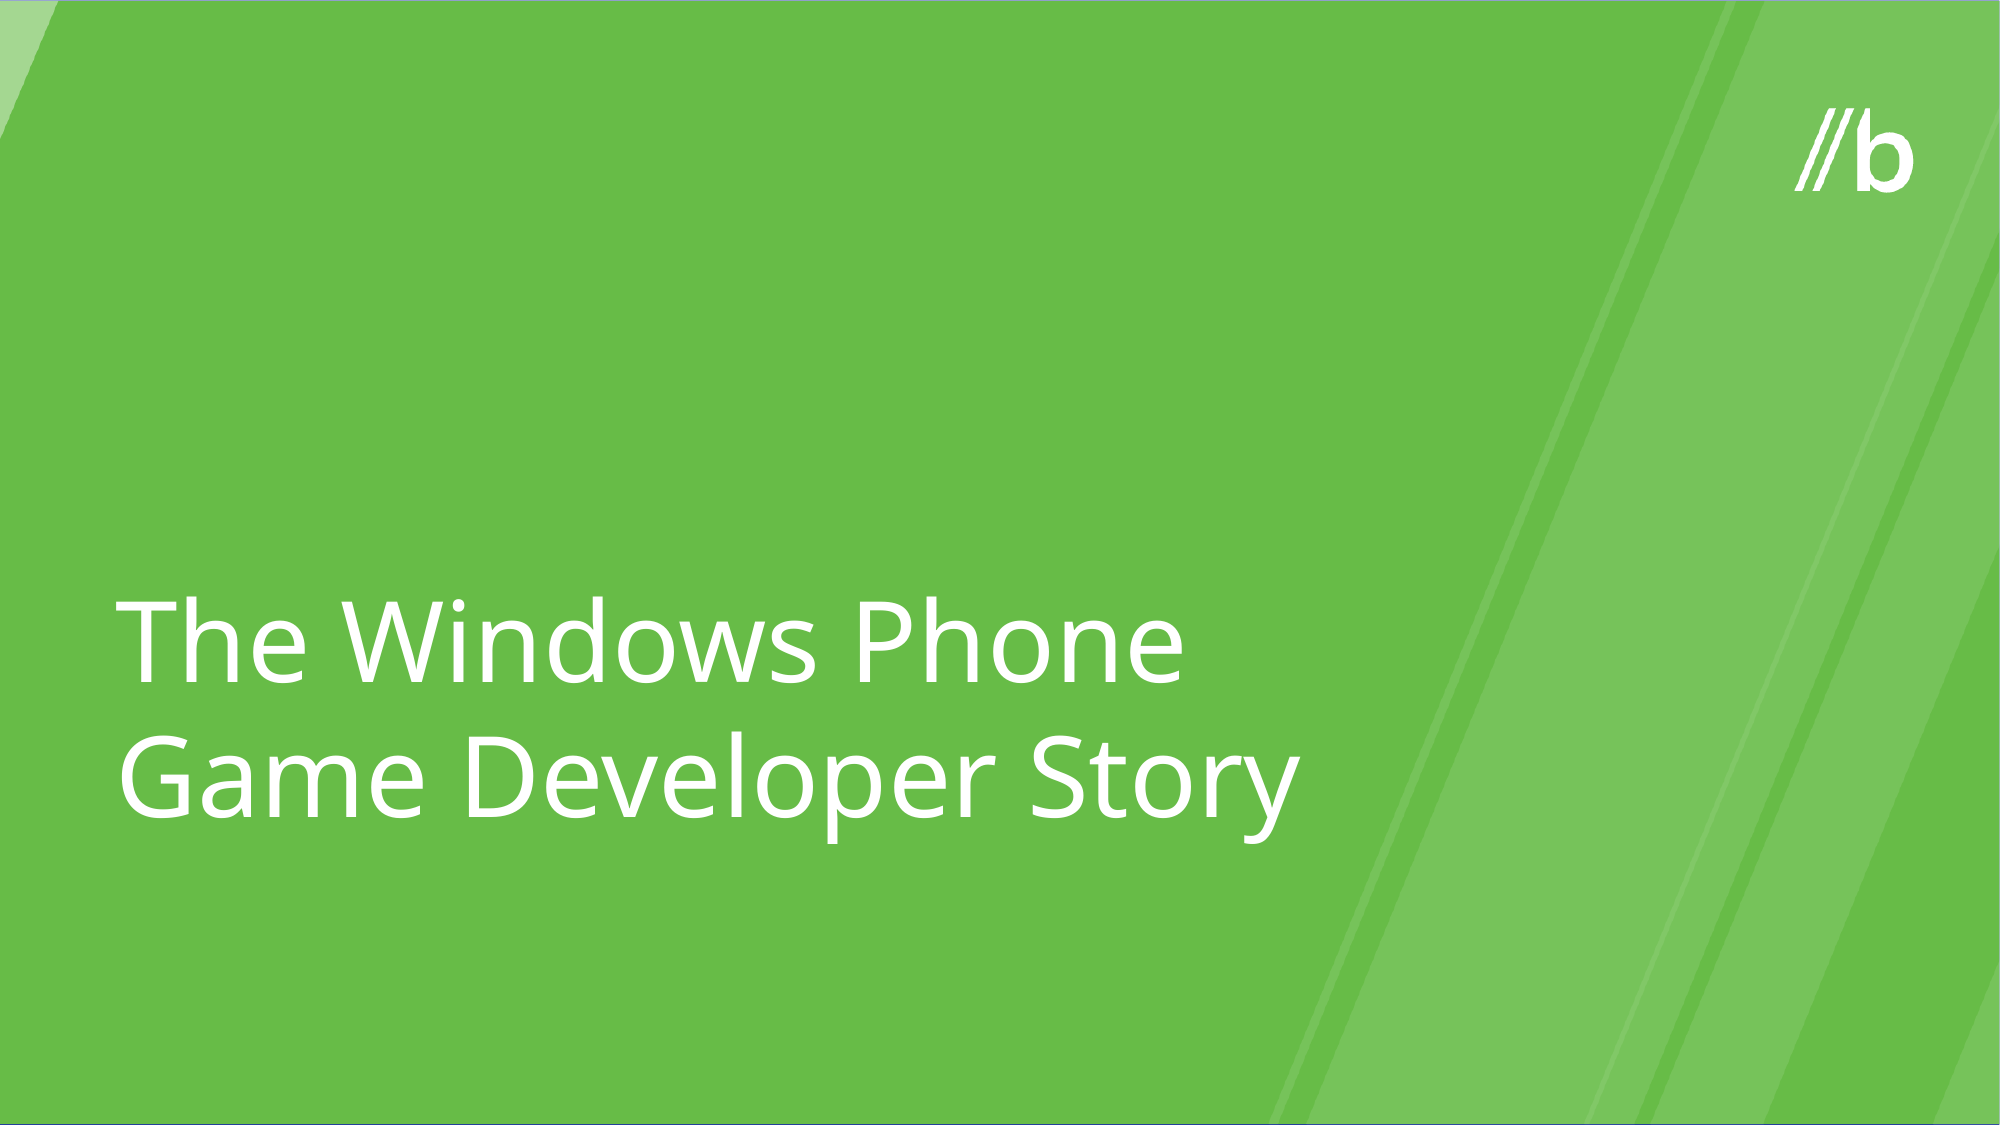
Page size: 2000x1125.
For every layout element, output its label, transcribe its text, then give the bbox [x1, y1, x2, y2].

picture [0, 0, 2000, 1125]
text_box The Windows Phone Game Developer Story [100, 562, 1368, 848]
